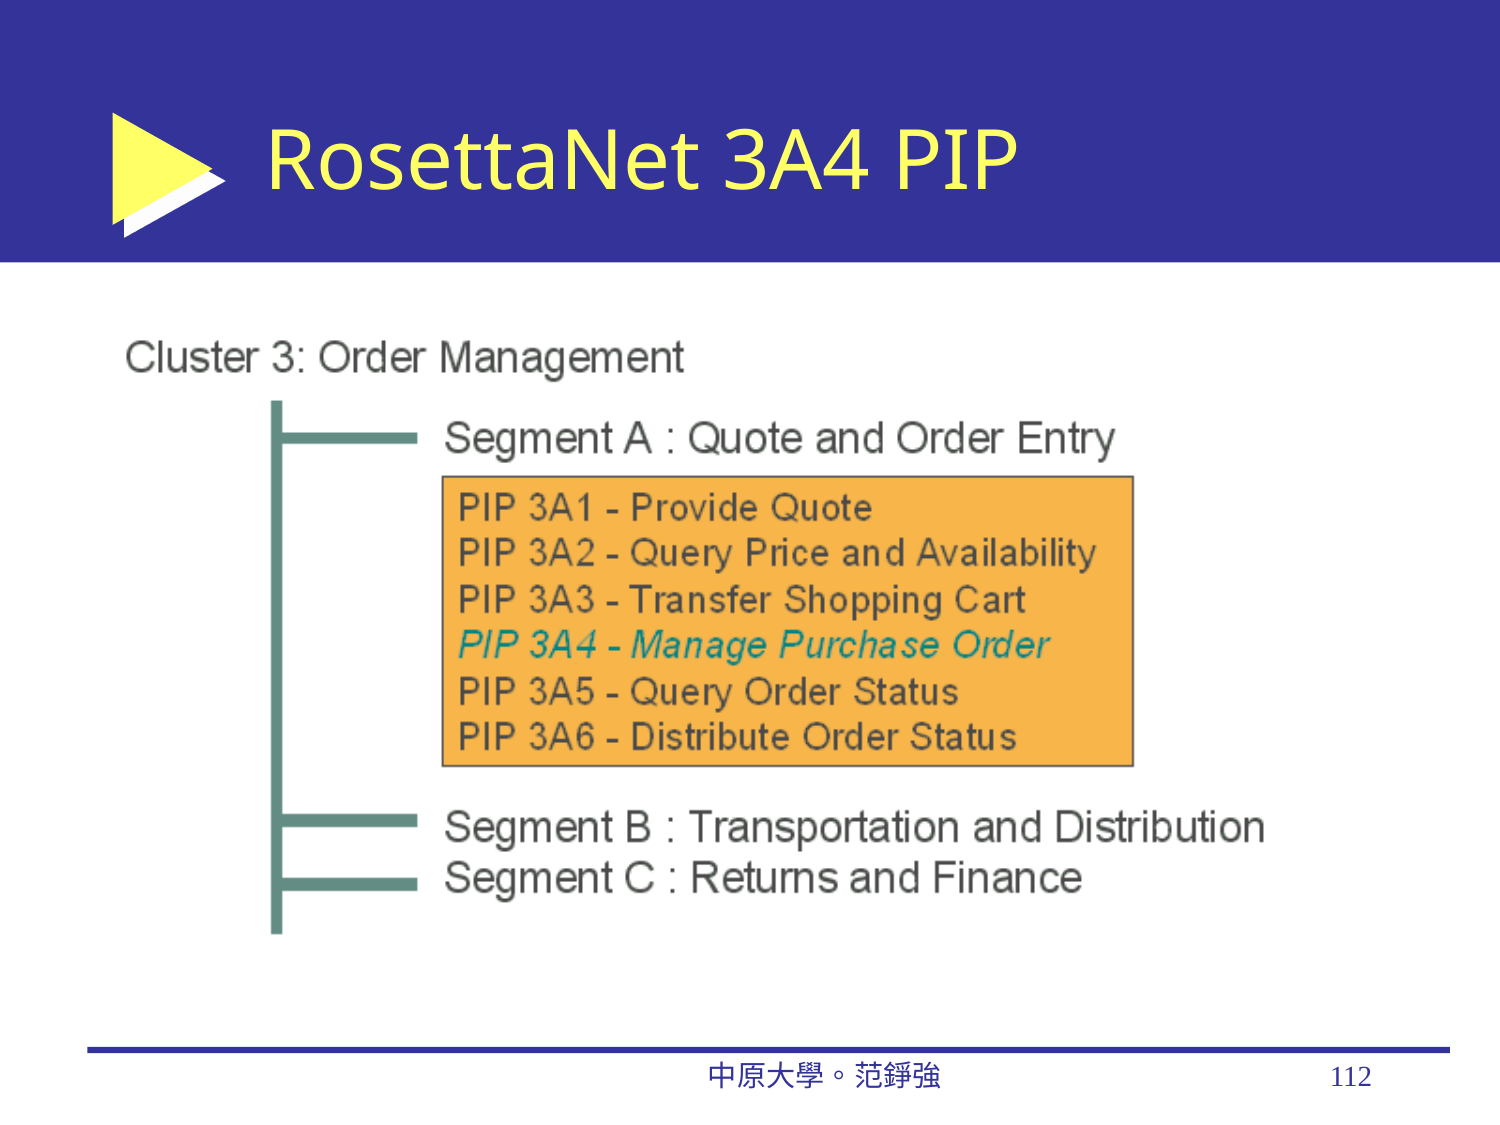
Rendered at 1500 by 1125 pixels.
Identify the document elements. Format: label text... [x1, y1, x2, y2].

title RosettaNet 3A4 PIP [249, 62, 1388, 250]
footer 中原大學。范錚強 [587, 1050, 1063, 1125]
slide_number 112 [1074, 1050, 1388, 1125]
picture [112, 324, 1397, 944]
